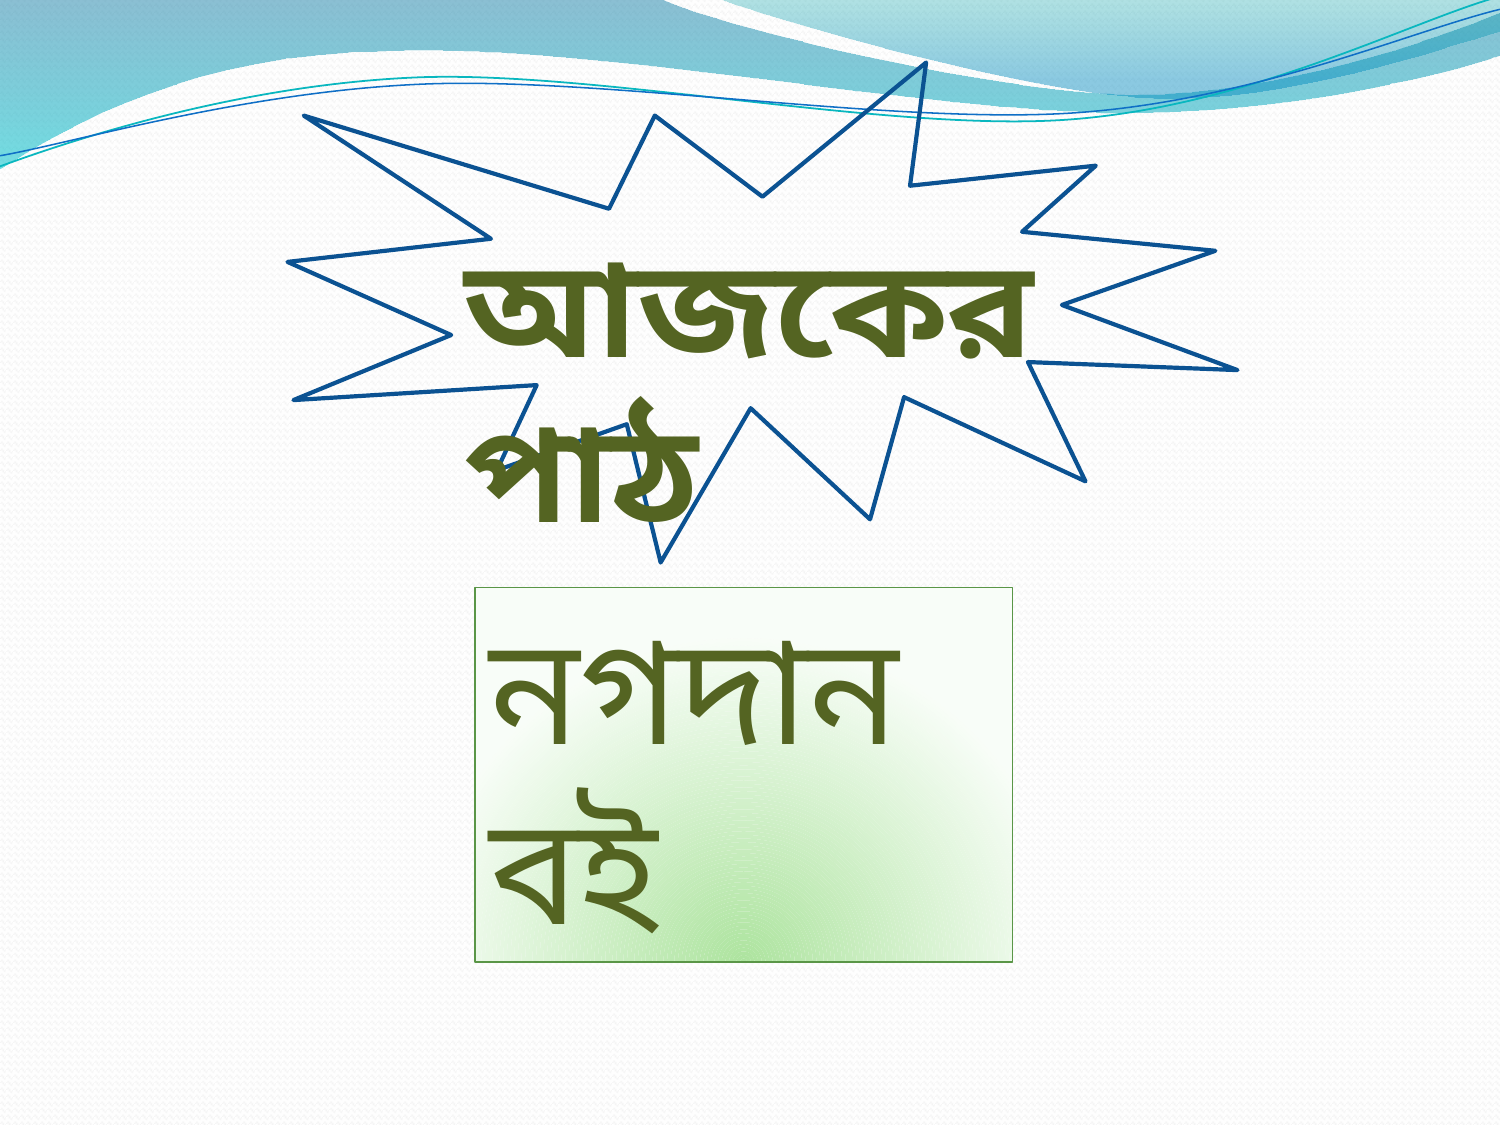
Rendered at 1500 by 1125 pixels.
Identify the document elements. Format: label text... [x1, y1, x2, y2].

text_box [285, 241, 450, 403]
text_box [657, 558, 666, 565]
text_box আজকের পাঠ [450, 212, 1088, 558]
text_box [1088, 312, 1240, 373]
text_box [1088, 236, 1218, 298]
text_box [301, 60, 1098, 215]
text_box নগদান বই [474, 587, 1013, 963]
